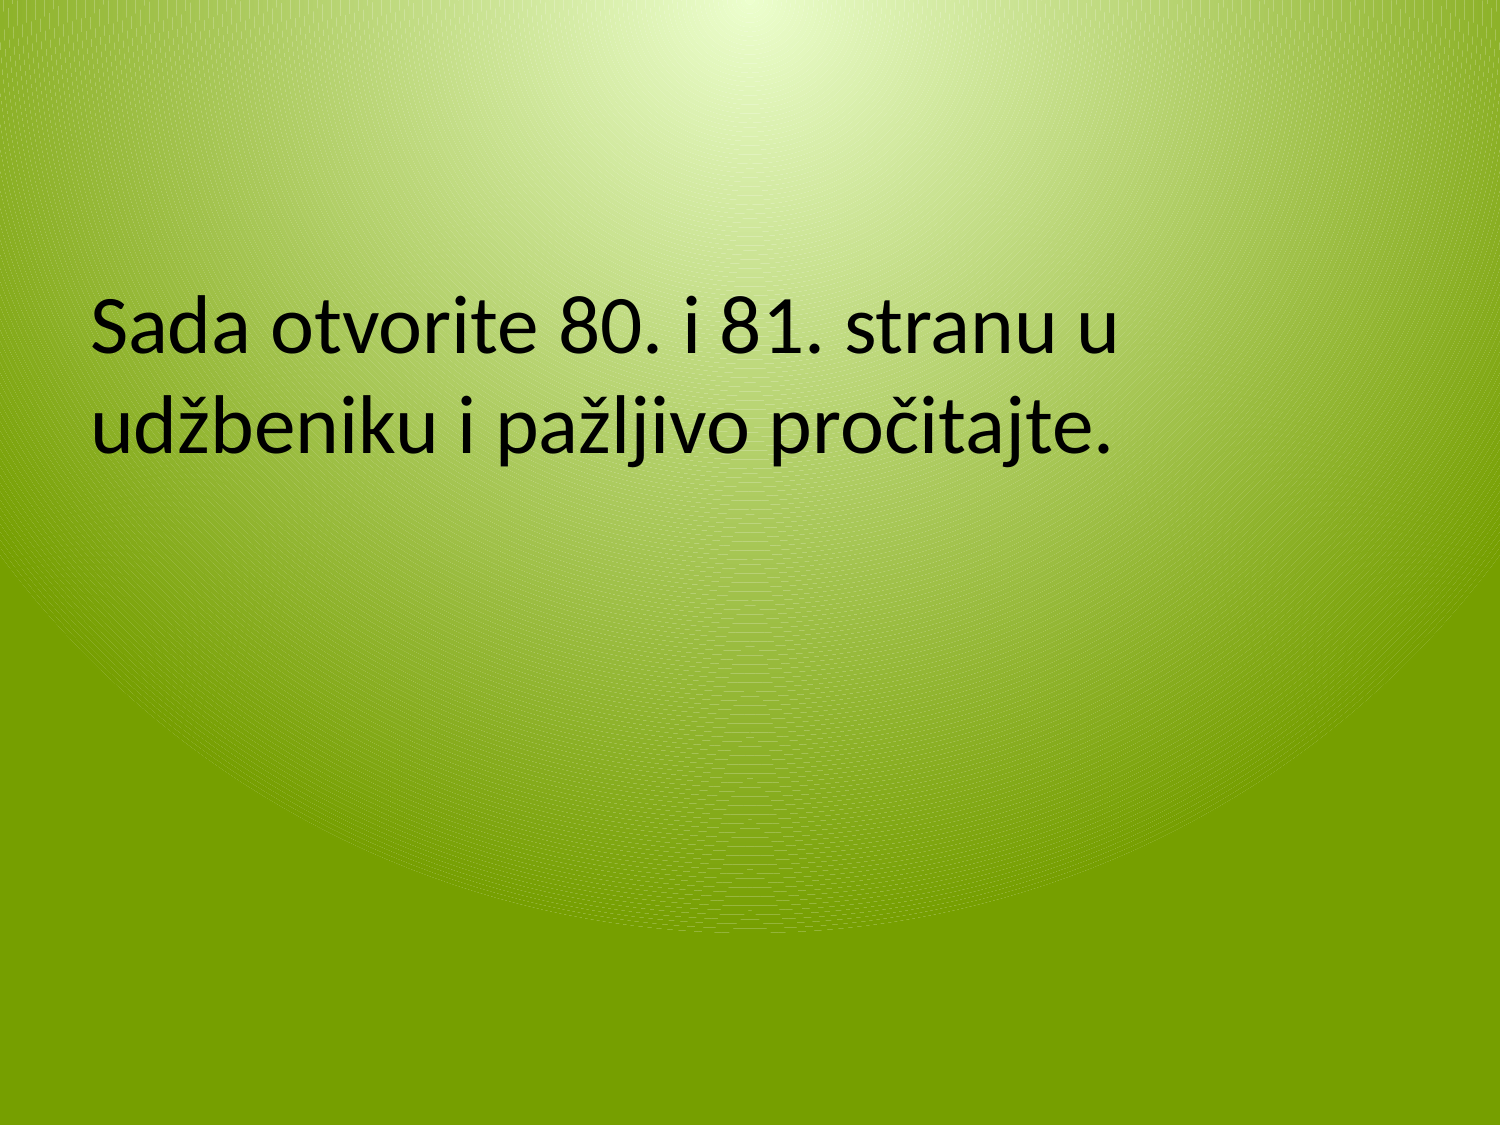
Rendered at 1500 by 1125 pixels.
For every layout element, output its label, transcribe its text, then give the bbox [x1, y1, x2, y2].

list Sada otvorite 80. i 81. stranu u udžbeniku i pažljivo pročitajte. [75, 262, 1425, 1005]
